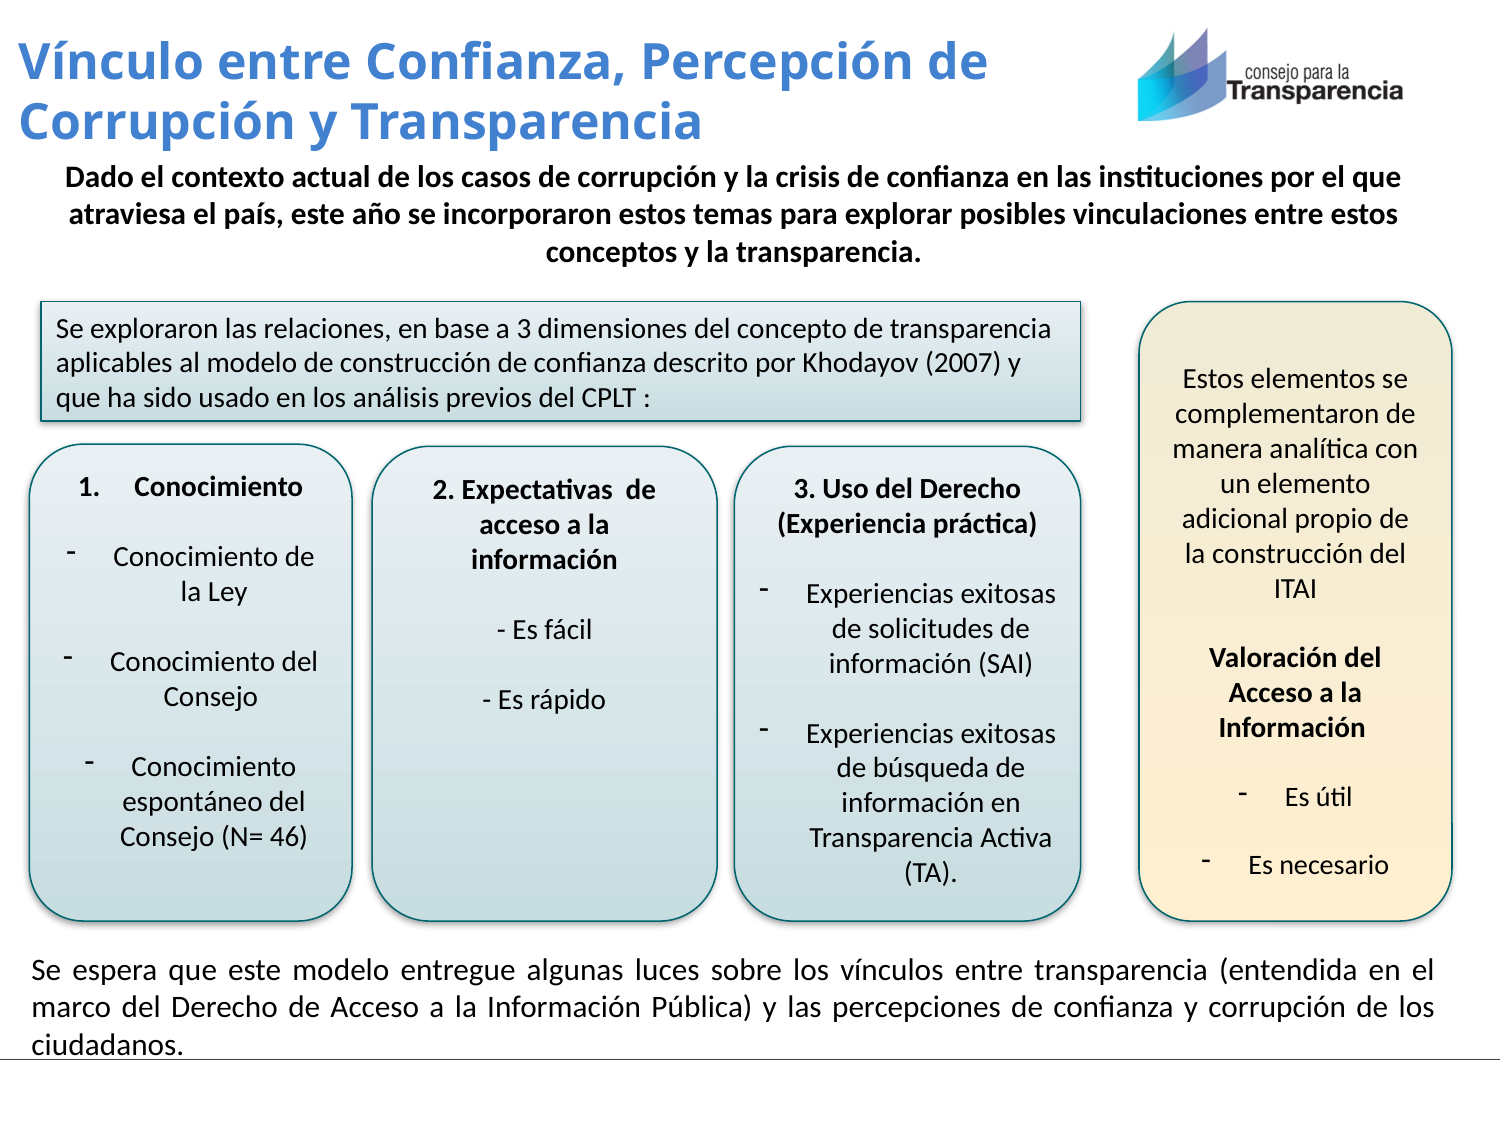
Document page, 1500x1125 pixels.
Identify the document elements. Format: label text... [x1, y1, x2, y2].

text_box Se exploraron las relaciones, en base a 3 dimensiones del concepto de transparencia aplicables al modelo de construcción de confianza descrito por Khodayov (2007) y que ha sido usado en los análisis previos del CPLT : [40, 301, 1081, 422]
text_box 3. Uso del Derecho (Experiencia práctica) Experiencias exitosas de solicitudes de información (SAI) Experiencias exitosas de búsqueda de información en Transparencia Activa (TA). [733, 445, 1082, 922]
text_box Se espera que este modelo entregue algunas luces sobre los vínculos entre transparencia (entendida en el marco del Derecho de Acceso a la Información Pública) y las percepciones de confianza y corrupción de los ciudadanos. [16, 941, 1452, 1069]
text_box Dado el contexto actual de los casos de corrupción y la crisis de confianza en las instituciones por el que atraviesa el país, este año se incorporaron estos temas para explorar posibles vinculaciones entre estos conceptos y la transparencia. [16, 148, 1452, 276]
text_box Conocimiento Conocimiento de la Ley Conocimiento del Consejo Conocimiento espontáneo del Consejo (N= 46) [28, 443, 353, 922]
text_box Estos elementos se complementaron de manera analítica con un elemento adicional propio de la construcción del ITAI Valoración del Acceso a la Información Es útil Es necesario [1138, 300, 1453, 922]
title Vínculo entre Confianza, Percepción de Corrupción y Transparencia [3, 30, 1113, 148]
text_box 2. Expectativas de acceso a la información - Es fácil - Es rápido [371, 445, 718, 922]
picture [0, 0, 1500, 1125]
